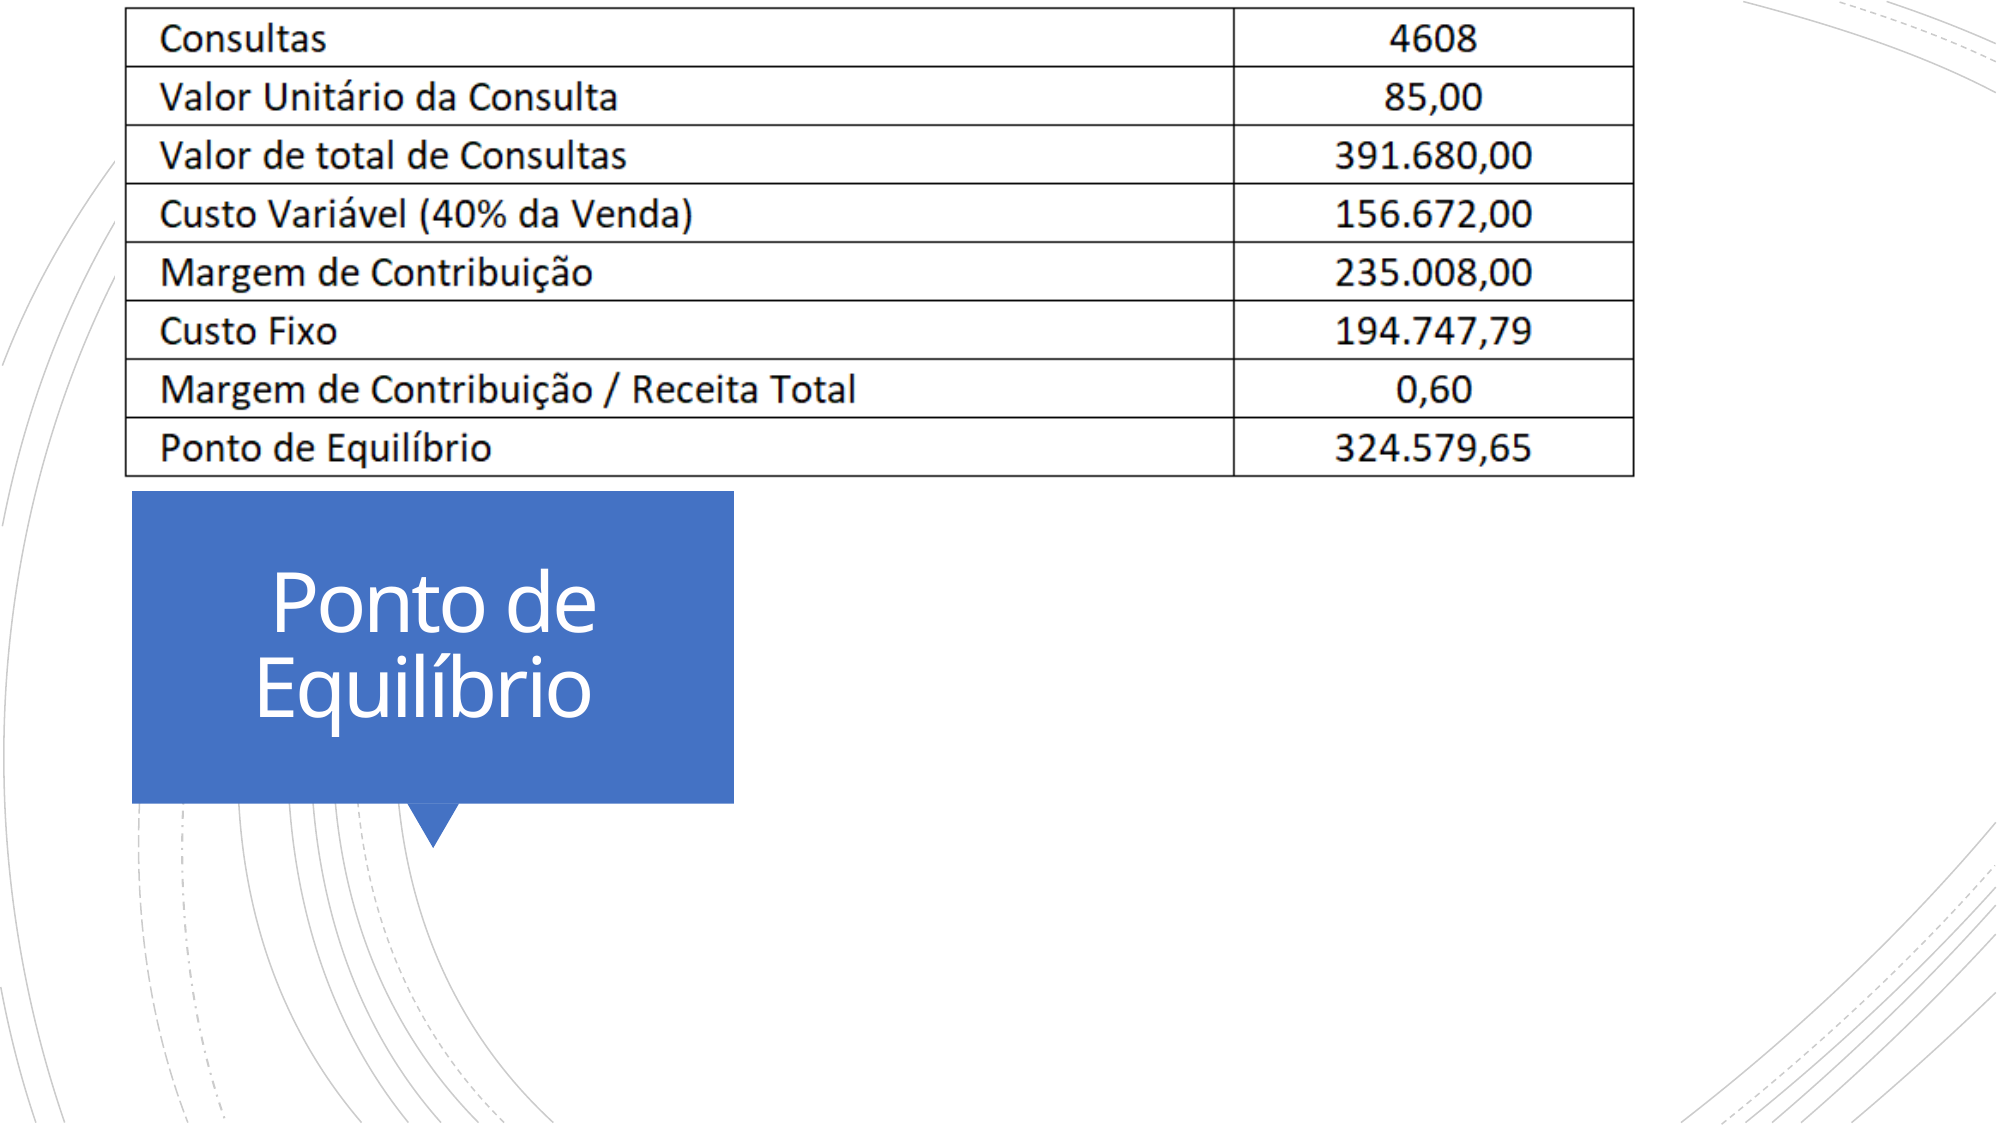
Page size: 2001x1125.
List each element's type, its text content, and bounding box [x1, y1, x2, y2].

title Ponto de Equilíbrio [145, 510, 721, 789]
picture [115, 0, 1652, 491]
